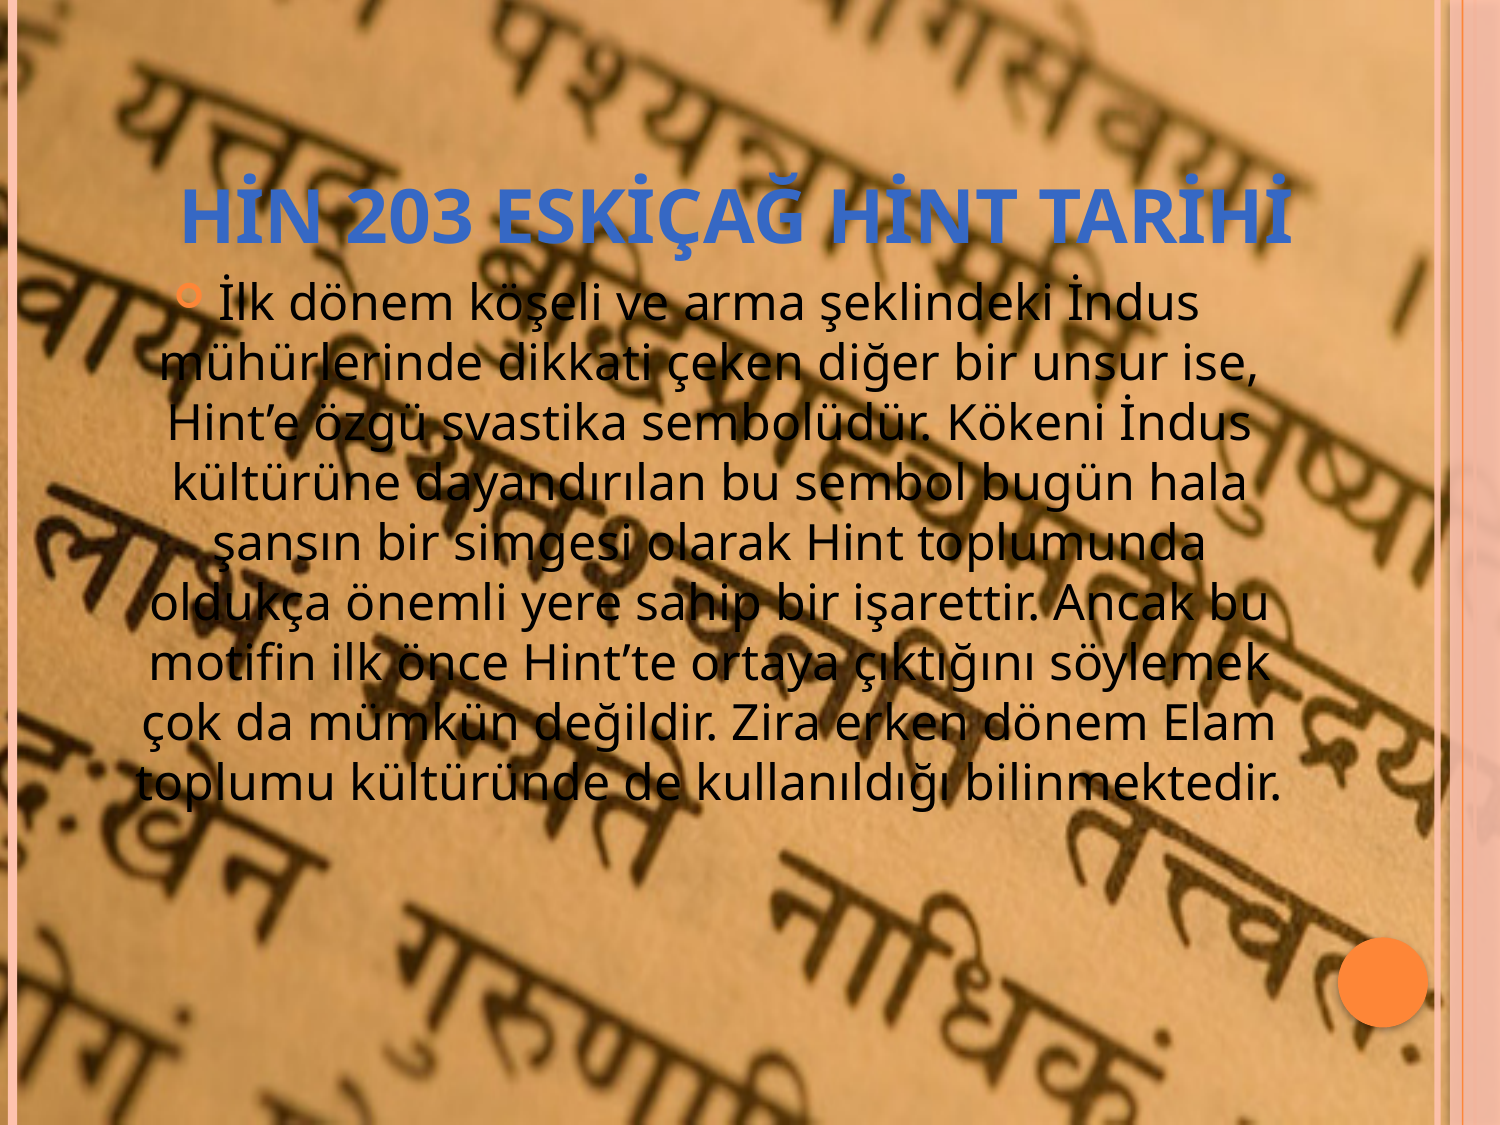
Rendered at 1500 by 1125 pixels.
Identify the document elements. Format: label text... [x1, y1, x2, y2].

picture [1441, 0, 1449, 1125]
title Hin 203 eskiçağ hint tarihi [123, 78, 1349, 266]
picture [18, 0, 1434, 1125]
list İlk dönem köşeli ve arma şeklindeki İndus mühürlerinde dikkati çeken diğer bir unsur ise, Hint’e özgü svastika sembolüdür. Kökeni İndus kültürüne dayandırılan bu sembol bugün hala şansın bir simgesi olarak Hint toplumunda oldukça önemli yere sahip bir işarettir. Ancak bu motifin ilk önce Hint’te ortaya çıktığını söylemek çok da mümkün değildir. Zira erken dönem Elam toplumu kültüründe de kullanıldığı bilinmektedir. [75, 262, 1300, 1062]
text_box [100, 90, 1326, 278]
picture [0, 0, 7, 1125]
